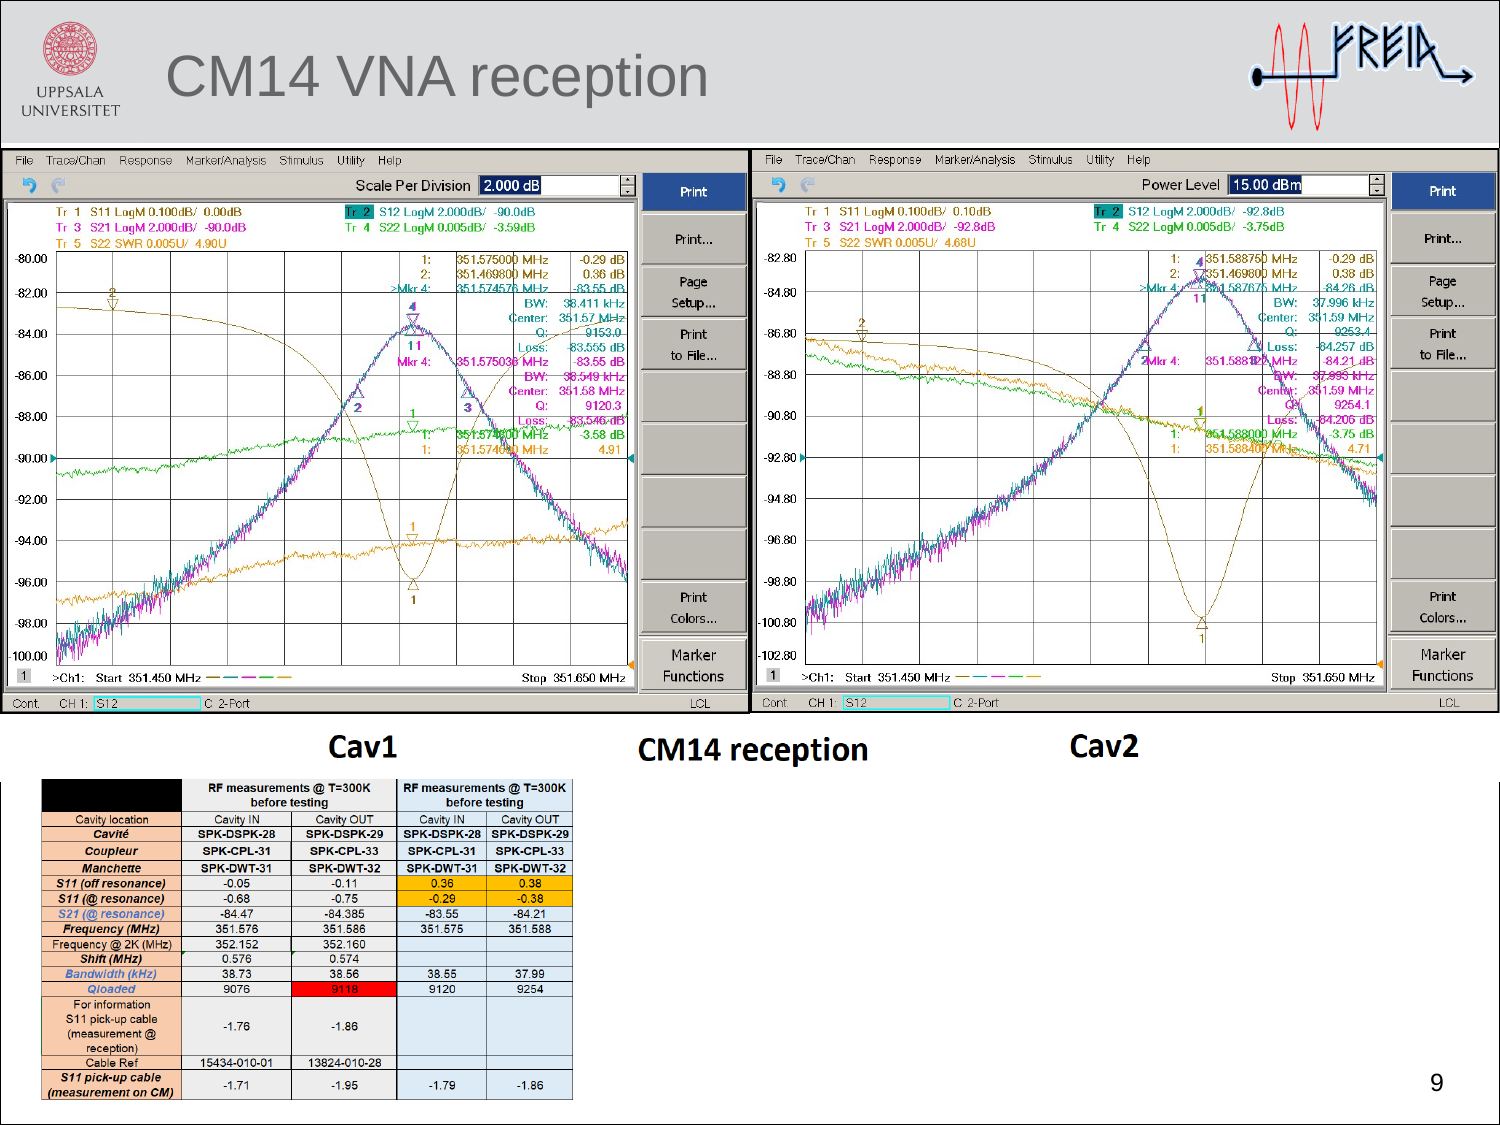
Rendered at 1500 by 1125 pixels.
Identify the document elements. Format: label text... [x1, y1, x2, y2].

picture [0, 148, 1500, 1101]
slide_number 9 [1352, 1058, 1460, 1101]
picture [1, 1, 1499, 143]
text_box CM14 VNA reception [150, 24, 1410, 108]
